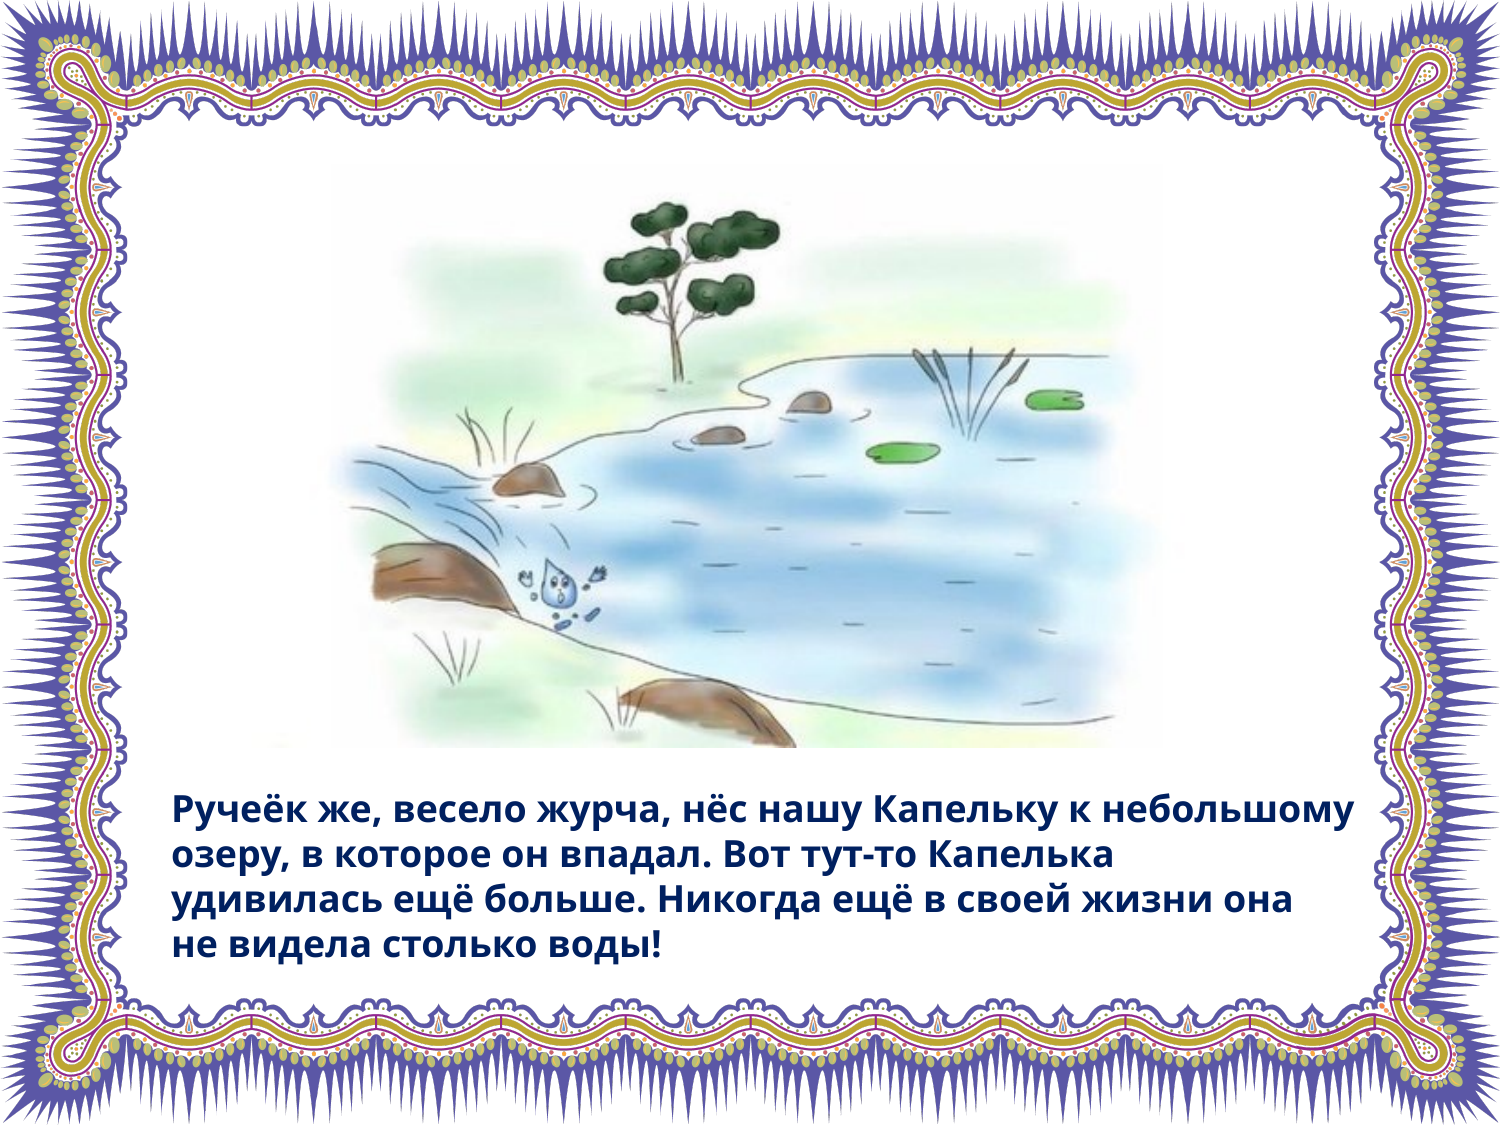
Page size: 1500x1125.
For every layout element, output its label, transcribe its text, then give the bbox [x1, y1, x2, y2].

text_box Ручеёк же, весело журча, нёс нашу Капельку к небольшому озеру, в которое он впадал. Вот тут-то Капелька удивилась ещё больше. Никогда ещё в своей жизни она не видела столько воды! [156, 777, 1371, 973]
picture [0, 0, 1500, 1125]
